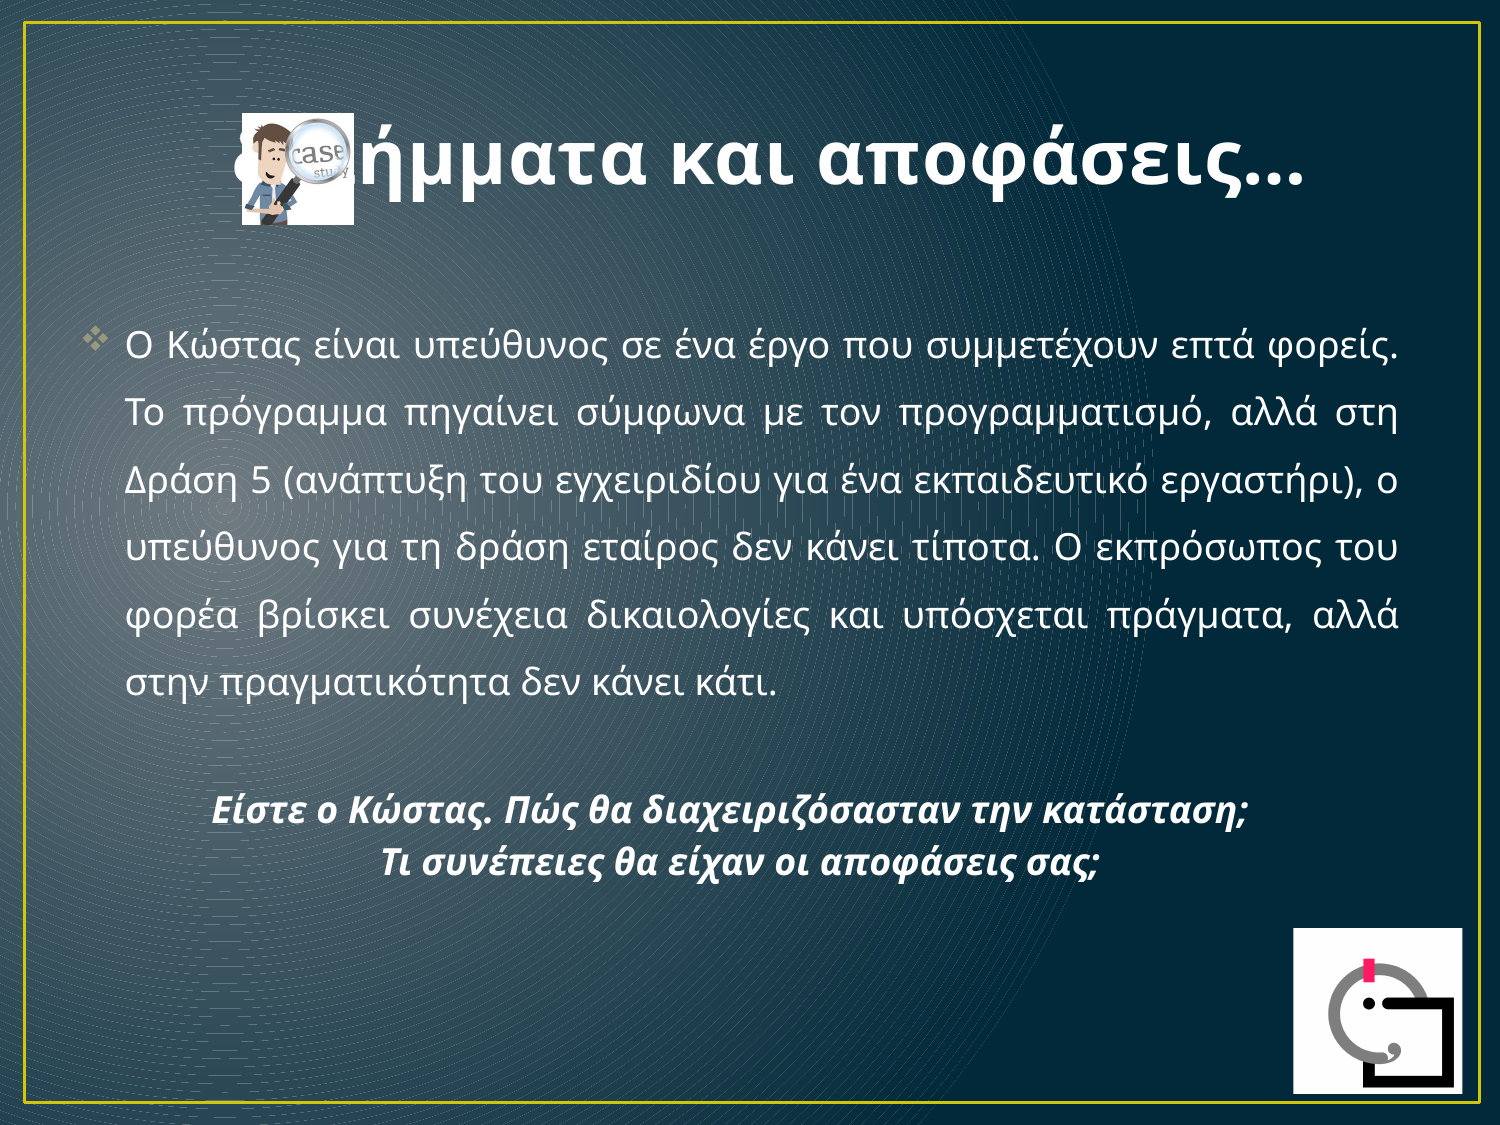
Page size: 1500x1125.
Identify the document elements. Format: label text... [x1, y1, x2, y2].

title διλήμματα και αποφάσεις… [0, 19, 1344, 207]
picture [1294, 929, 1462, 1093]
text_box Ο Κώστας είναι υπεύθυνος σε ένα έργο που συμμετέχουν επτά φορείς. Το πρόγραμμα πηγαίνει σύμφωνα με τον προγραμματισμό, αλλά στη Δράση 5 (ανάπτυξη του εγχειριδίου για ένα εκπαιδευτικό εργαστήρι), ο υπεύθυνος για τη δράση εταίρος δεν κάνει τίποτα. Ο εκπρόσωπος του φορέα βρίσκει συνέχεια δικαιολογίες και υπόσχεται πράγματα, αλλά στην πραγματικότητα δεν κάνει κάτι. Είστε ο Κώστας. Πώς θα διαχειριζόσασταν την κατάσταση; Τι συνέπειες θα είχαν οι αποφάσεις σας; [64, 290, 1415, 1047]
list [241, 113, 354, 225]
